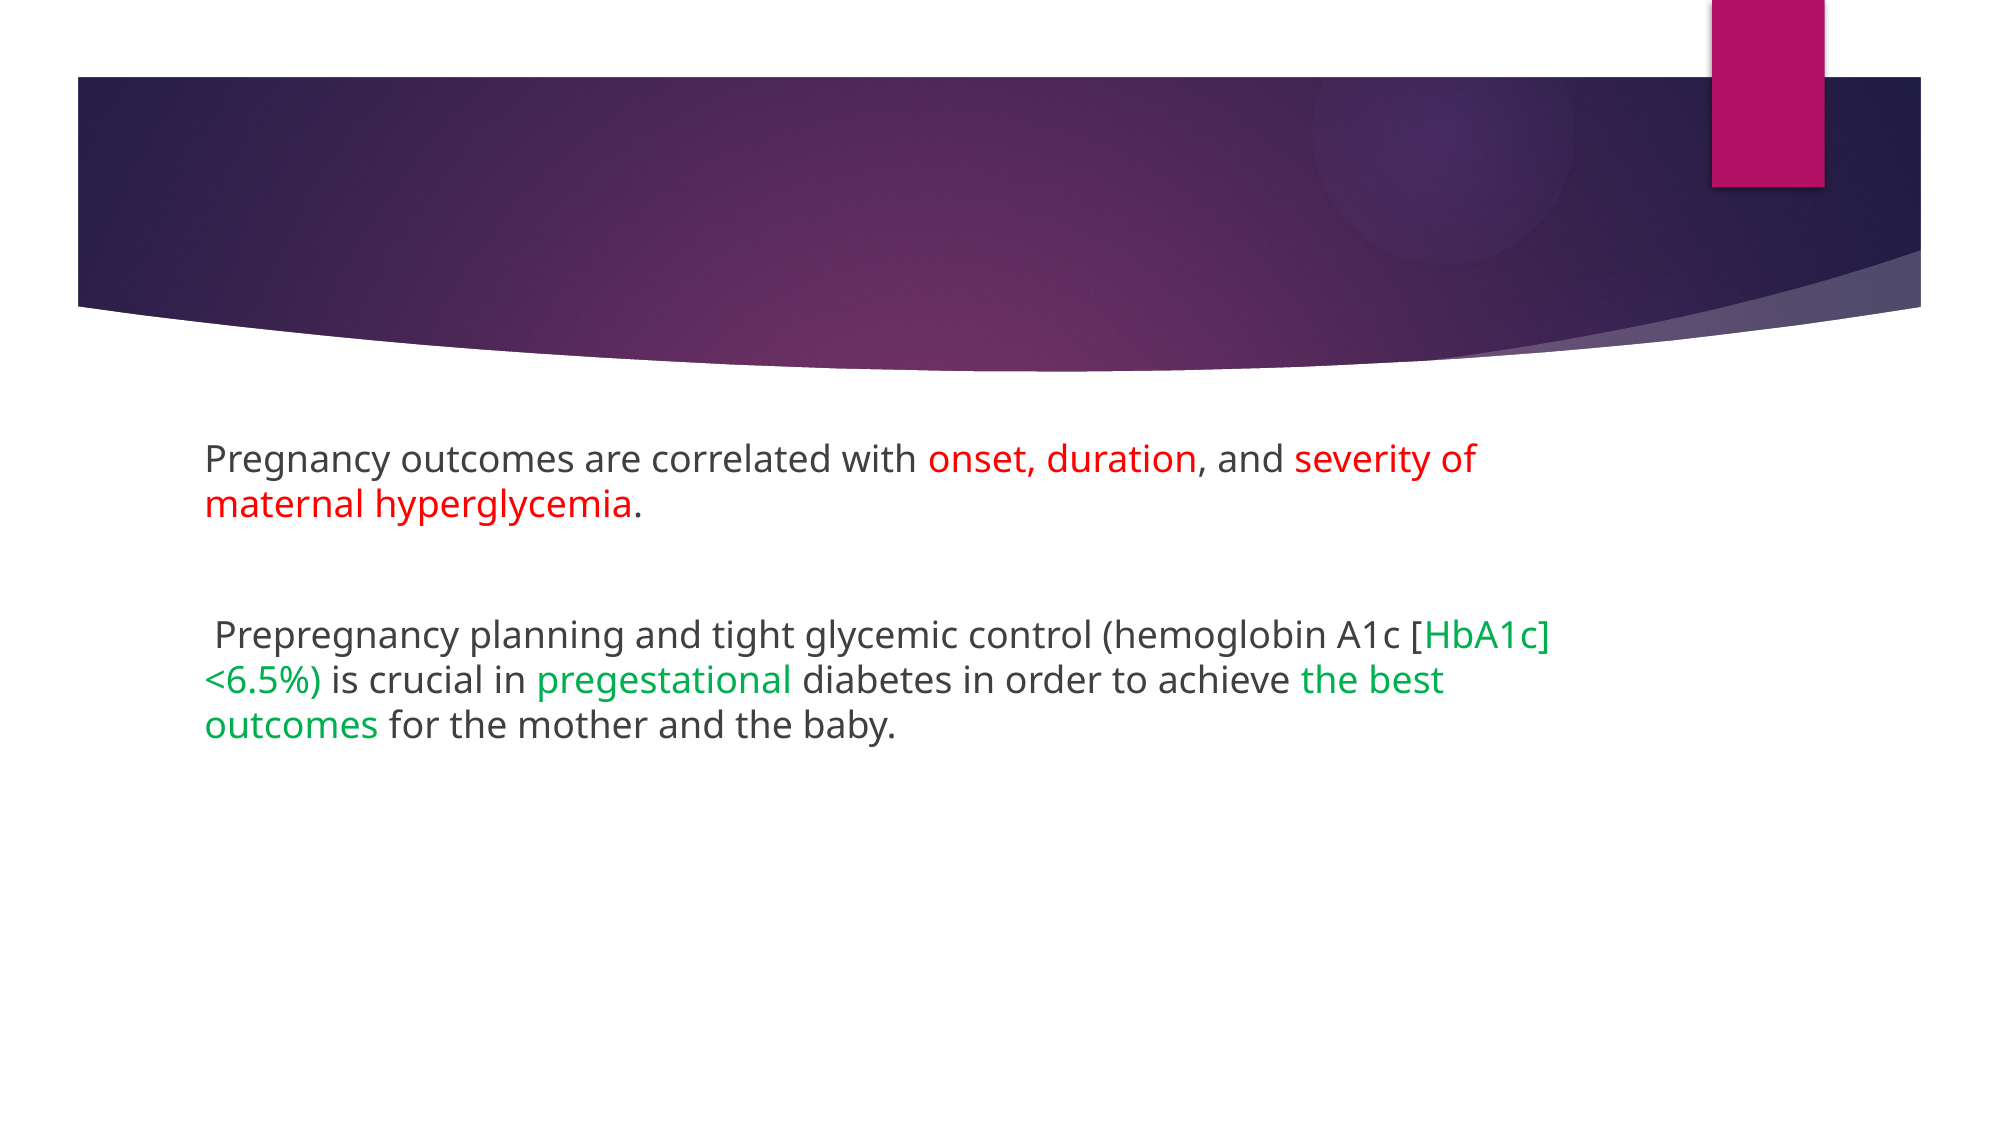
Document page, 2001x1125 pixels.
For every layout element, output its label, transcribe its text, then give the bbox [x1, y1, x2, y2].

list Pregnancy outcomes are correlated with onset, duration, and severity of maternal hyperglycemia. Prepregnancy planning and tight glycemic control (hemoglobin A1c [HbA1c] <6.5%) is crucial in pregestational diabetes in order to achieve the best outcomes for the mother and the baby. [189, 427, 1638, 988]
